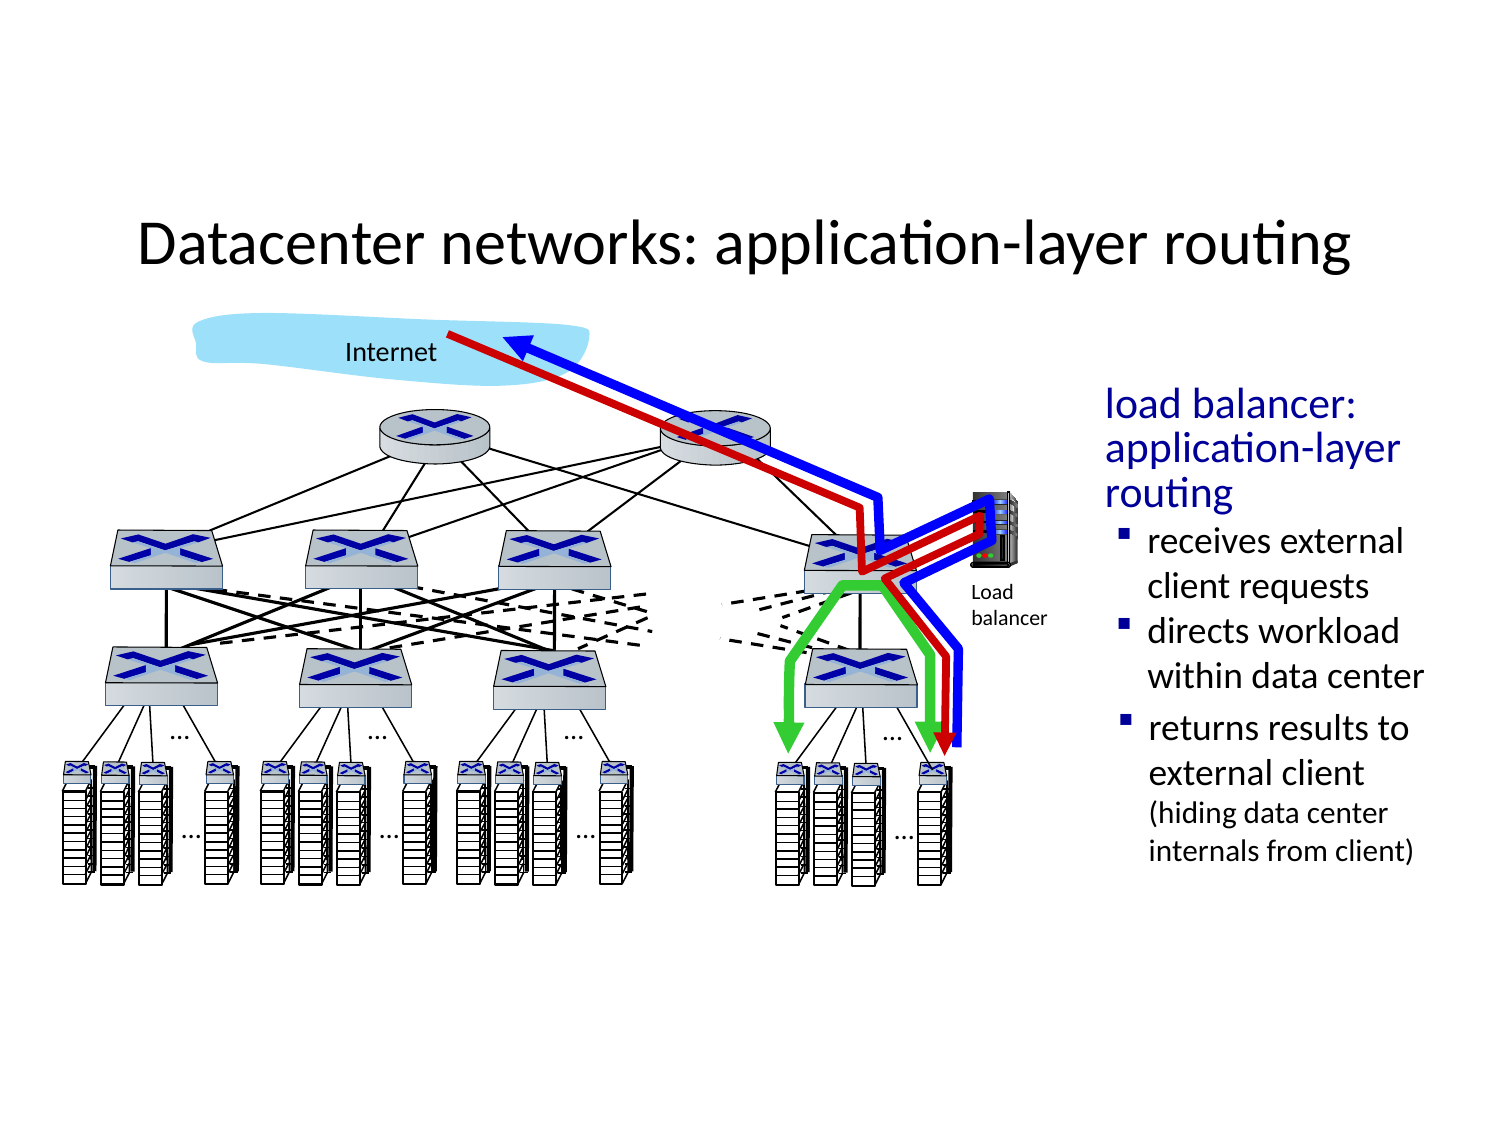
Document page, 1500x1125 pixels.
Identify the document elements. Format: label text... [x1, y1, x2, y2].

text_box [502, 336, 667, 407]
text_box returns results to external client (hiding data center internals from client) [1091, 695, 1469, 875]
text_box [955, 510, 965, 526]
text_box [955, 522, 965, 546]
text_box [955, 542, 965, 559]
text_box [955, 644, 959, 748]
text_box Load balancer [956, 570, 1090, 638]
title Datacenter networks: application-layer routing [98, 183, 1393, 294]
text_box [447, 333, 622, 407]
text_box load balancer: application-layer routing receives external client requests directs workload within data center [1090, 375, 1468, 704]
text_box Internet [192, 312, 590, 386]
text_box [61, 409, 951, 887]
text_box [970, 491, 1018, 568]
